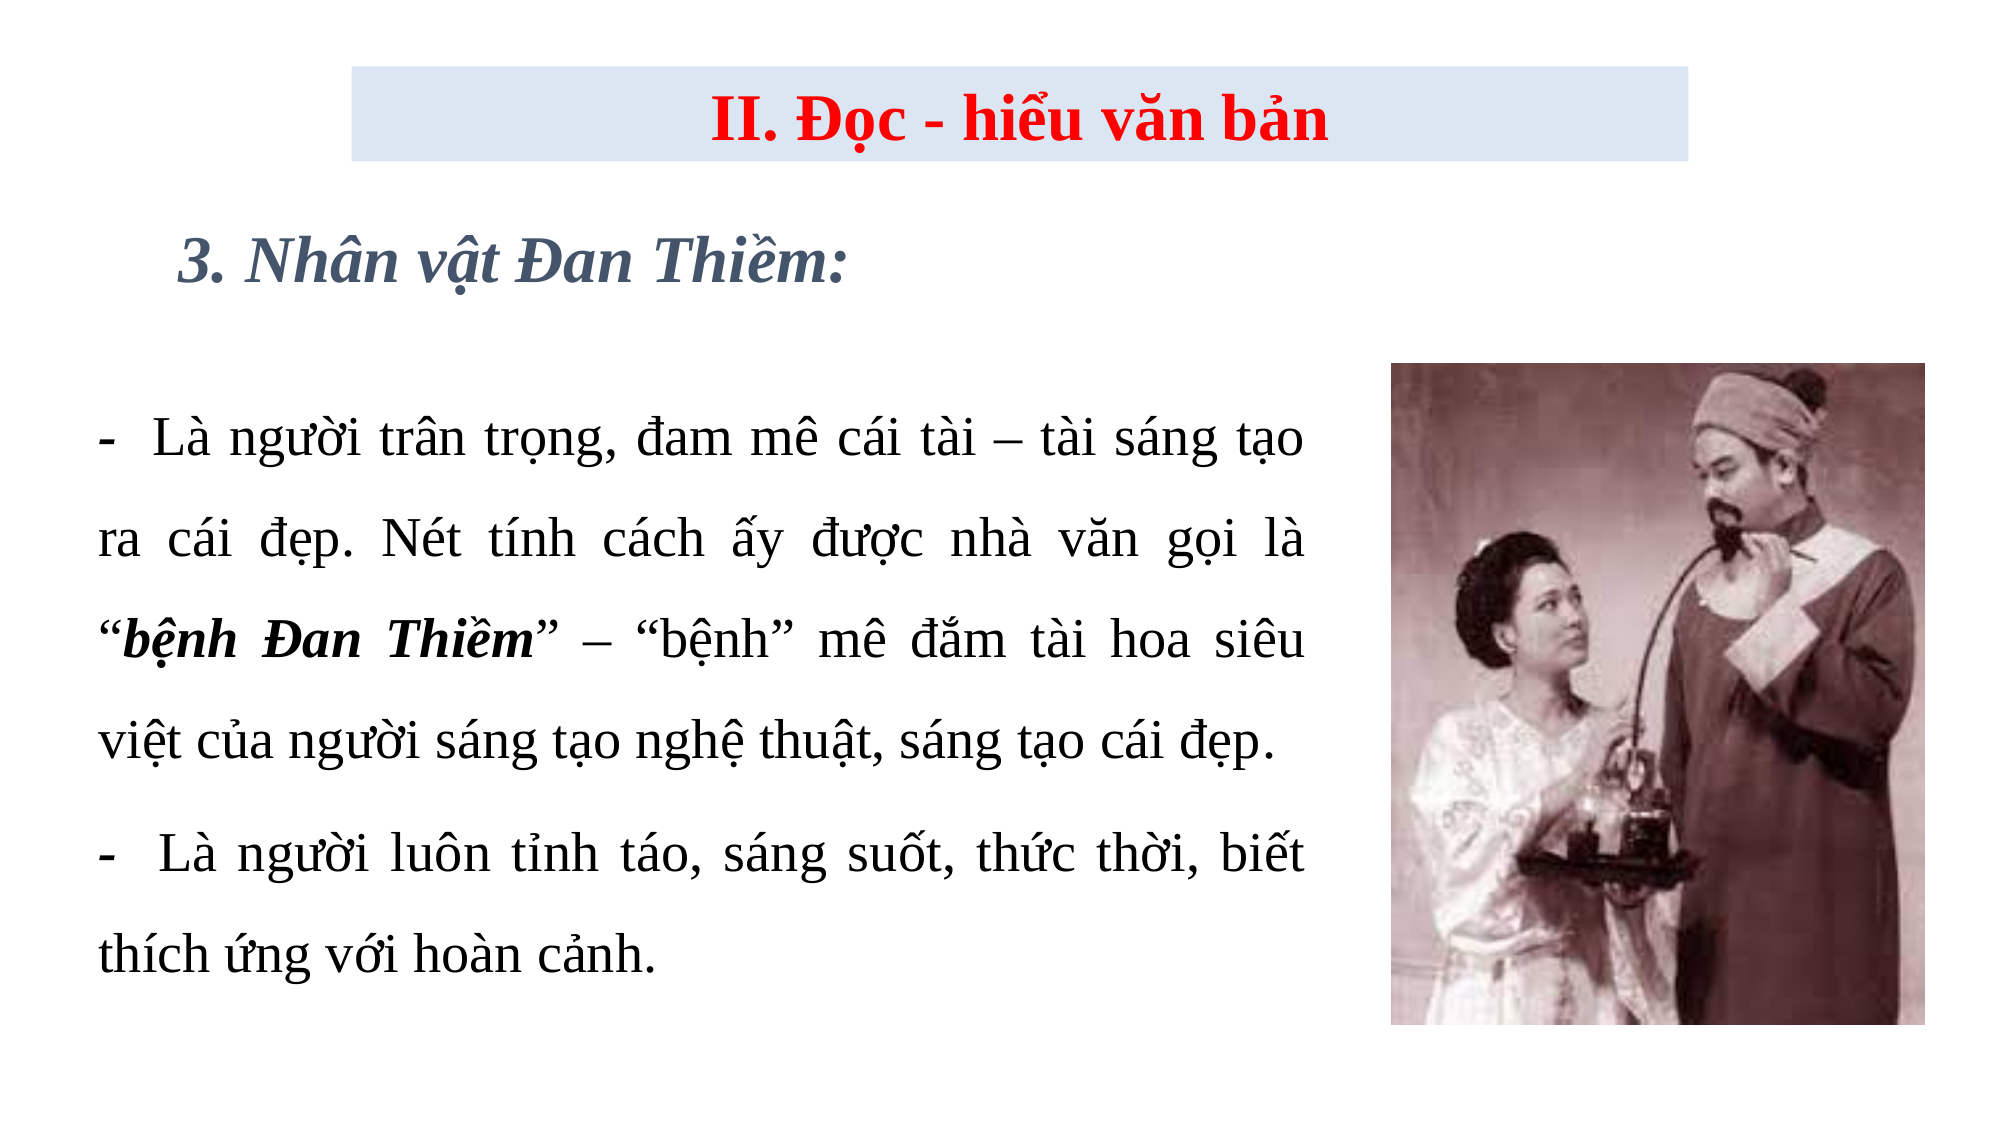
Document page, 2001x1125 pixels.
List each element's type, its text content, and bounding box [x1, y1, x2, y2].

text_box - Là người trân trọng, đam mê cái tài – tài sáng tạo ra cái đẹp. Nét tính cách ấy được nhà văn gọi là “bệnh Đan Thiềm” – “bệnh” mê đắm tài hoa siêu việt của người sáng tạo nghệ thuật, sáng tạo cái đẹp. - Là người luôn tỉnh táo, sáng suốt, thức thời, biết thích ứng với hoàn cảnh. [83, 357, 1322, 992]
picture [1390, 363, 1926, 1025]
text_box II. Đọc - hiểu văn bản [351, 66, 1689, 162]
text_box 3. Nhân vật Đan Thiềm: [163, 207, 1710, 303]
